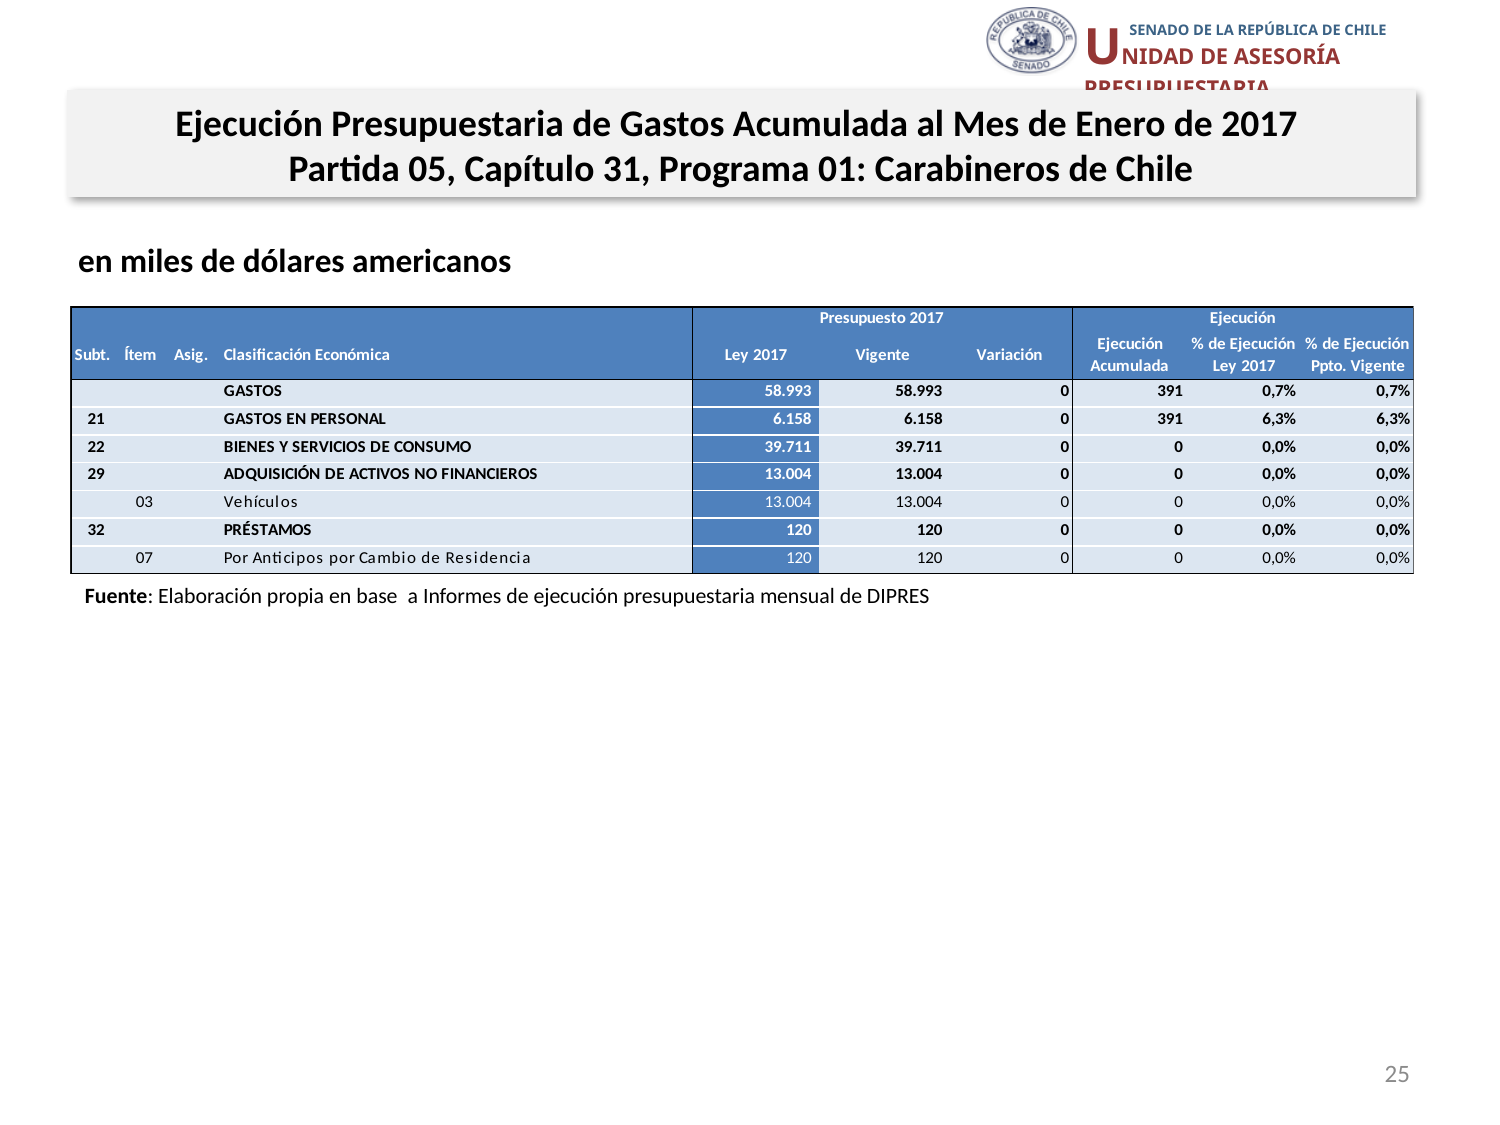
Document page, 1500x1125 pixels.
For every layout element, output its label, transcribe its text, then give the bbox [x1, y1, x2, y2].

footer Fuente: Elaboración propia en base a Informes de ejecución presupuestaria mensual de DIPRES [70, 574, 1450, 635]
picture [70, 306, 1416, 575]
picture [986, 7, 1079, 76]
text_box en miles de dólares americanos [63, 231, 1414, 307]
text_box Ejecución Presupuestaria de Gastos Acumulada al Mes de Enero de 2017 Partida 05, Capítulo 31, Programa 01: Carabineros de Chile [67, 90, 1415, 197]
slide_number 25 [1074, 1042, 1425, 1103]
